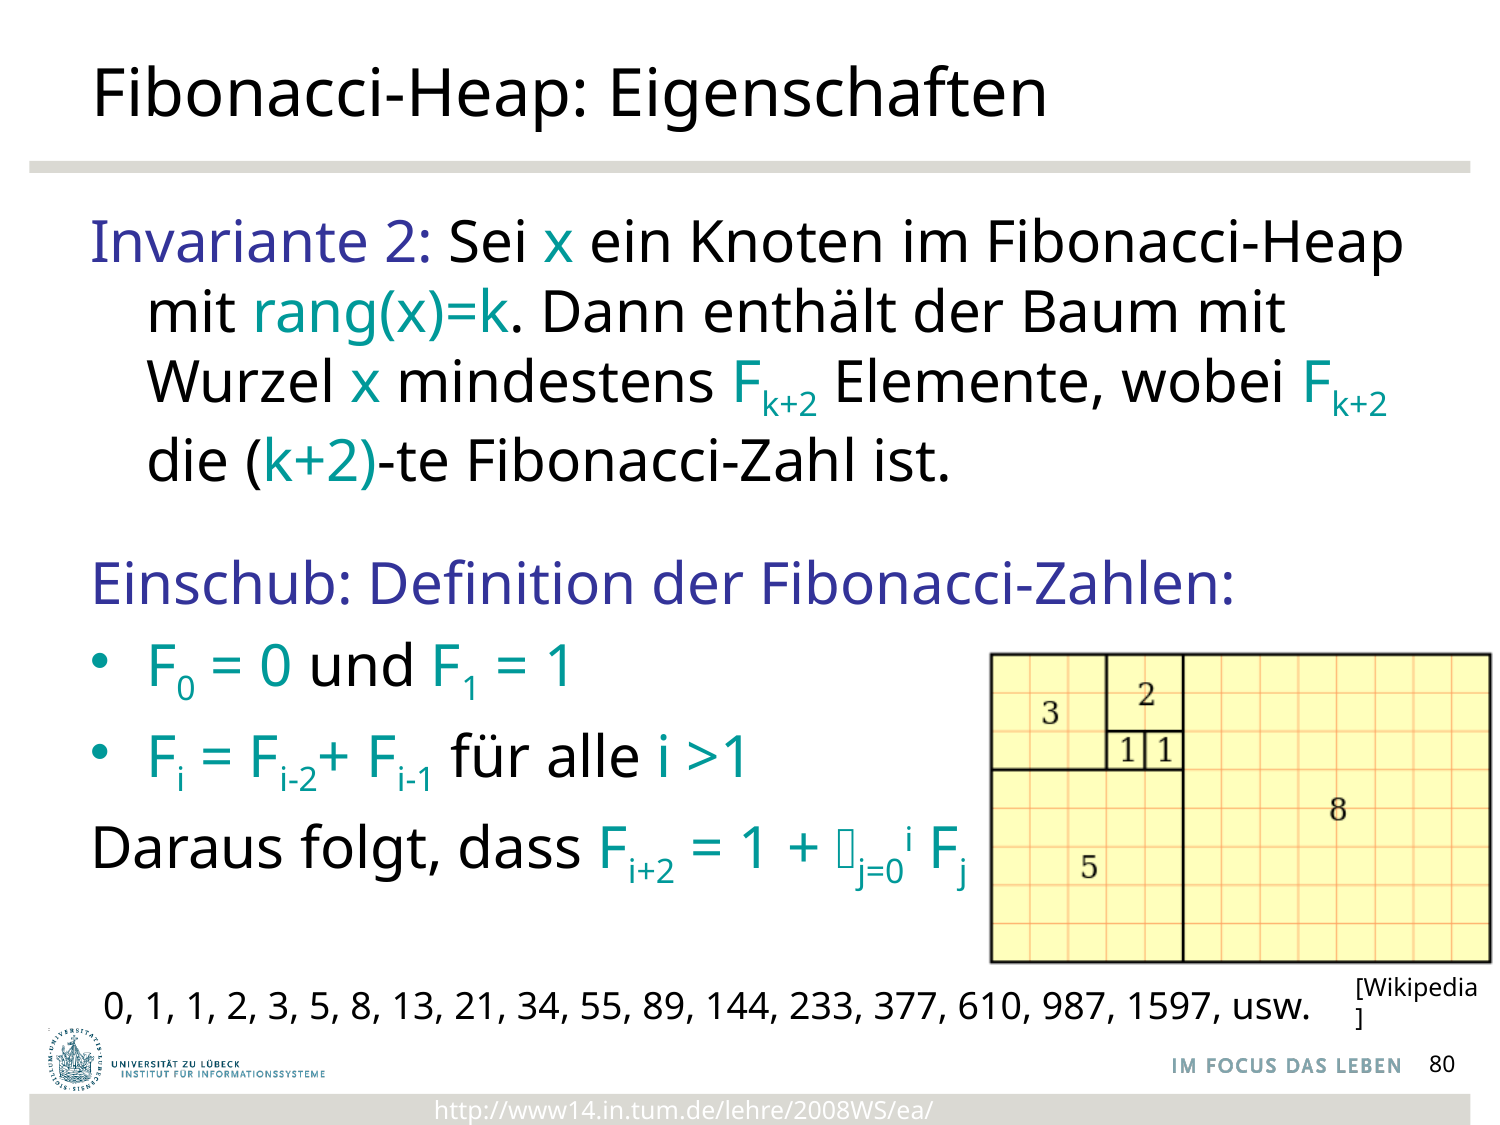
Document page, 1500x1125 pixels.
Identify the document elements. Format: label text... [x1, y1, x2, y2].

slide_number 80 [1305, 1050, 1471, 1083]
text_box http://www14.in.tum.de/lehre/2008WS/ea/index.html.de [419, 1087, 1046, 1125]
list Invariante 2: Sei x ein Knoten im Fibonacci-Heap mit rang(x)=k. Dann enthält der Baum mit Wurzel x mindestens Fk+2 Elemente, wobei Fk+2 die (k+2)-te Fibonacci-Zahl ist. Einschub: Definition der Fibonacci-Zahlen: F0 = 0 und F1 = 1 Fi = Fi-2+ Fi-1 für alle i >1 Daraus folgt, dass Fi+2 = 1 + 𝛴j=0i Fj [75, 196, 1425, 1012]
picture [1173, 1058, 1305, 1073]
title Fibonacci-Heap: Eigenschaften [76, 42, 1427, 126]
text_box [88, 644, 1500, 1036]
